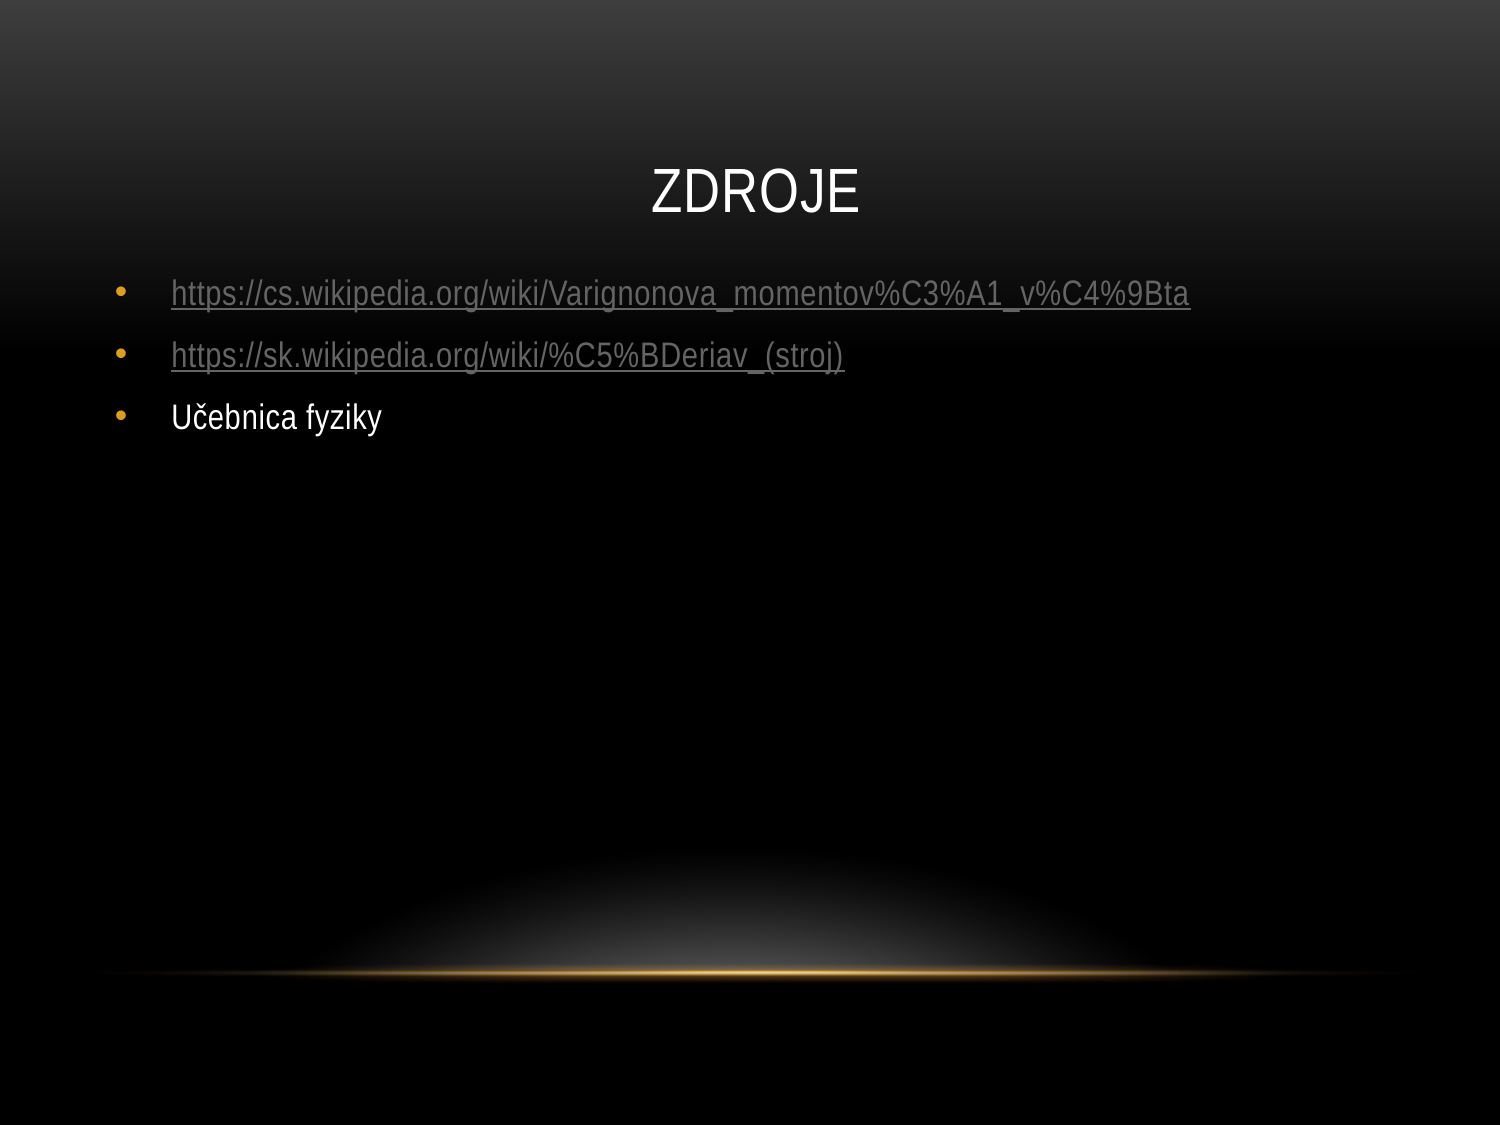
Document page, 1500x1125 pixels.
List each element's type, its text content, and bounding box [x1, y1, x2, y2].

title Zdroje [99, 45, 1400, 233]
list https://cs.wikipedia.org/wiki/Varignonova_momentov%C3%A1_v%C4%9Bta https://sk.wikipedia.org/wiki/%C5%BDeriav_(stroj) Učebnica fyziky [99, 262, 1400, 938]
picture [0, 0, 1500, 1125]
